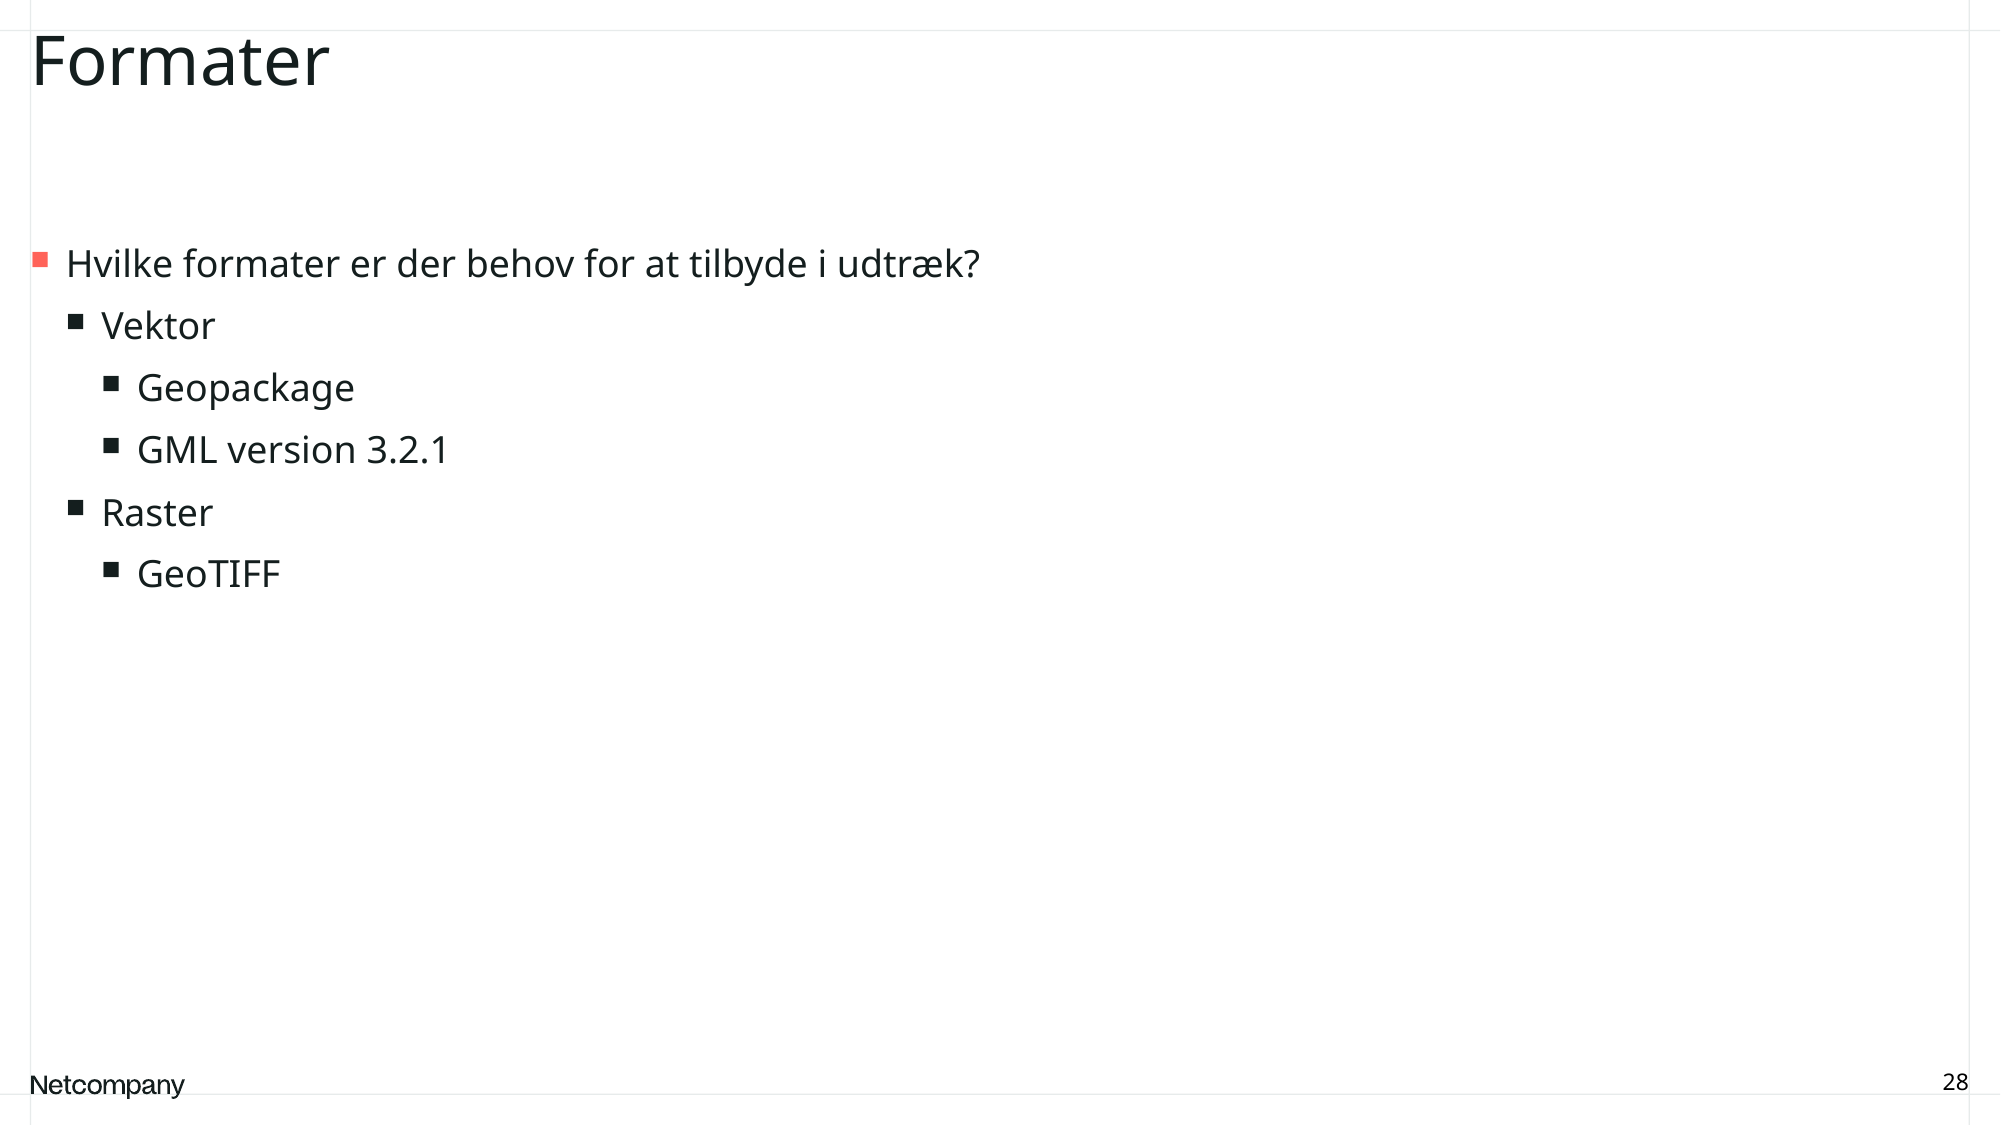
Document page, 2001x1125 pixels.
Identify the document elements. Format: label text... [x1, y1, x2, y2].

list Hvilke formater er der behov for at tilbyde i udtræk? Vektor Geopackage GML version 3.2.1 Raster GeoTIFF [30, 235, 1970, 985]
slide_number 28 [1524, 1062, 1970, 1095]
title Formater [30, 30, 1970, 186]
